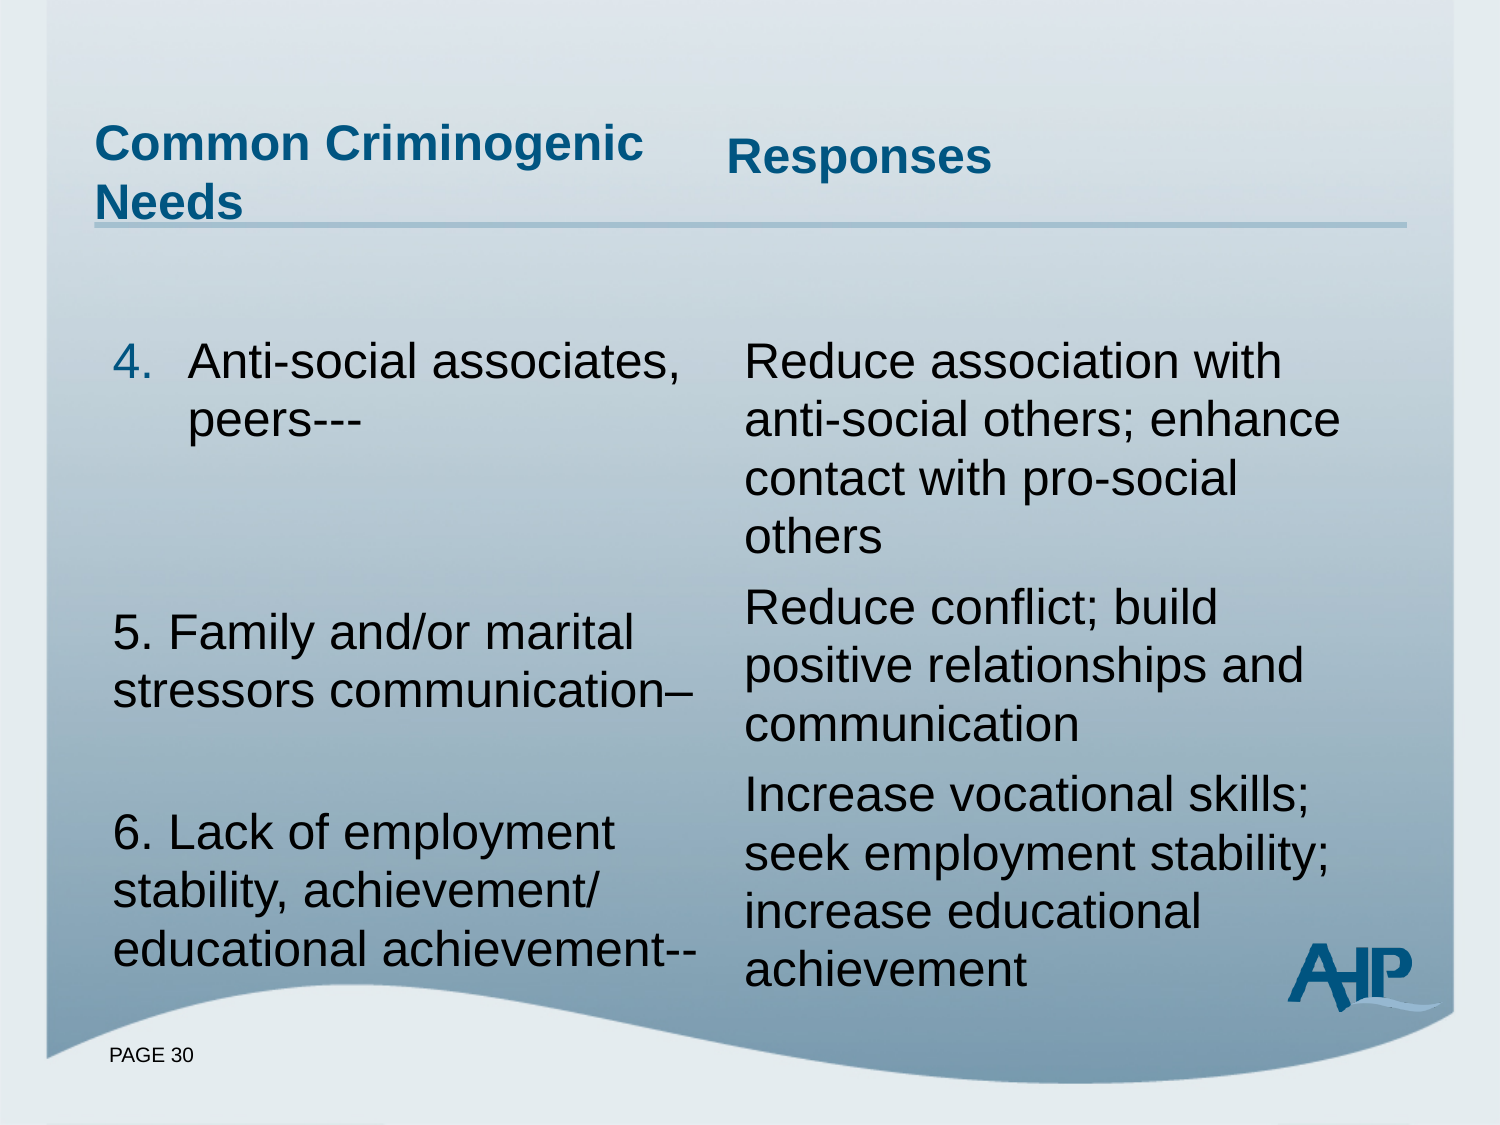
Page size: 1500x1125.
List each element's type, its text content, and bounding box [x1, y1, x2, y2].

list Reduce association with anti-social others; enhance contact with pro-social others Reduce conflict; build positive relationships and communication Increase vocational skills; seek employment stability; increase educational achievement [744, 329, 1390, 968]
list Anti-social associates, peers--- 5. Family and/or marital stressors communication– 6. Lack of employment stability, achievement/ educational achievement-- [112, 329, 733, 968]
list Common Criminogenic Needs [94, 112, 715, 360]
picture [0, 0, 1500, 1125]
list Responses [726, 125, 1388, 360]
